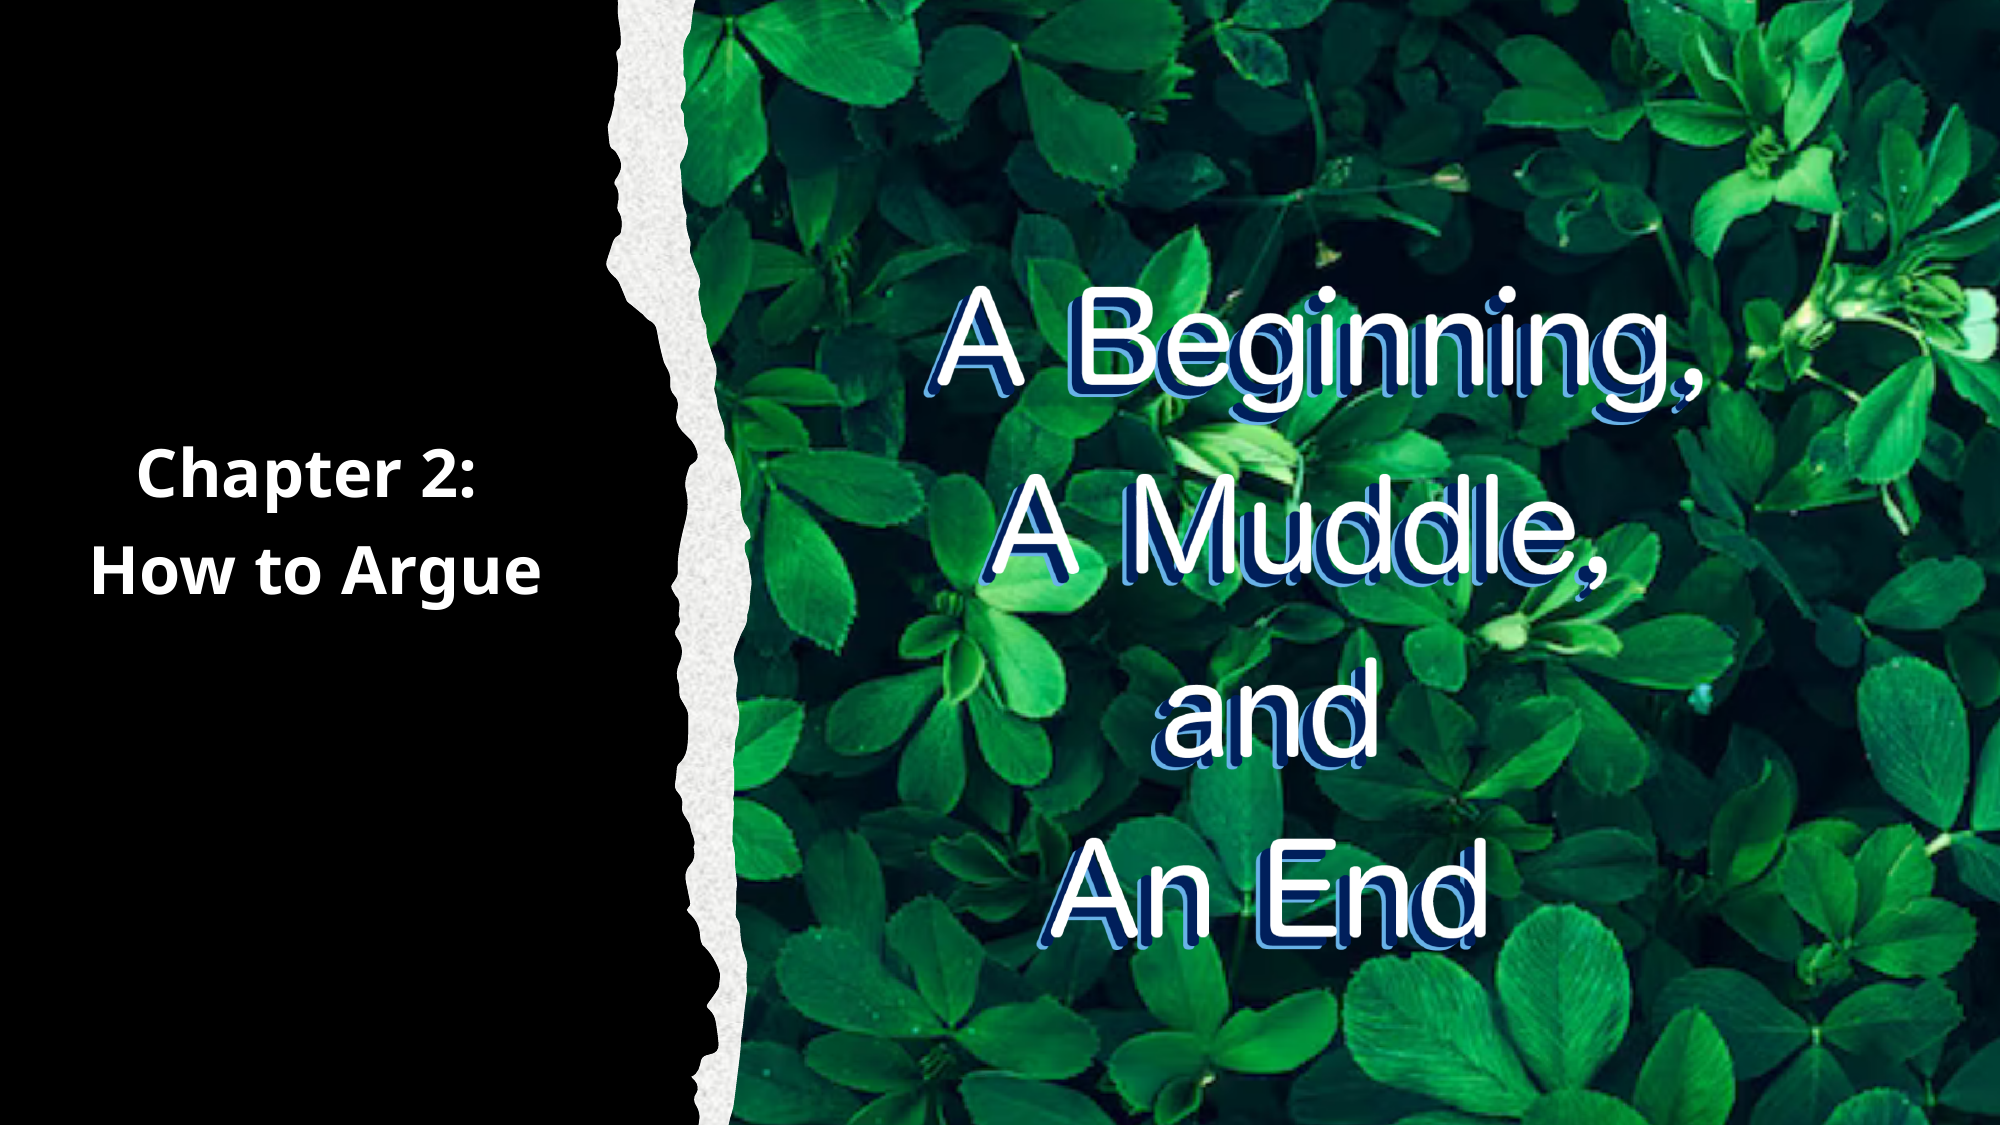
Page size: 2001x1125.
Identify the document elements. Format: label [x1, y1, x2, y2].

picture [752, 0, 2000, 1125]
text_box [0, 0, 752, 1125]
